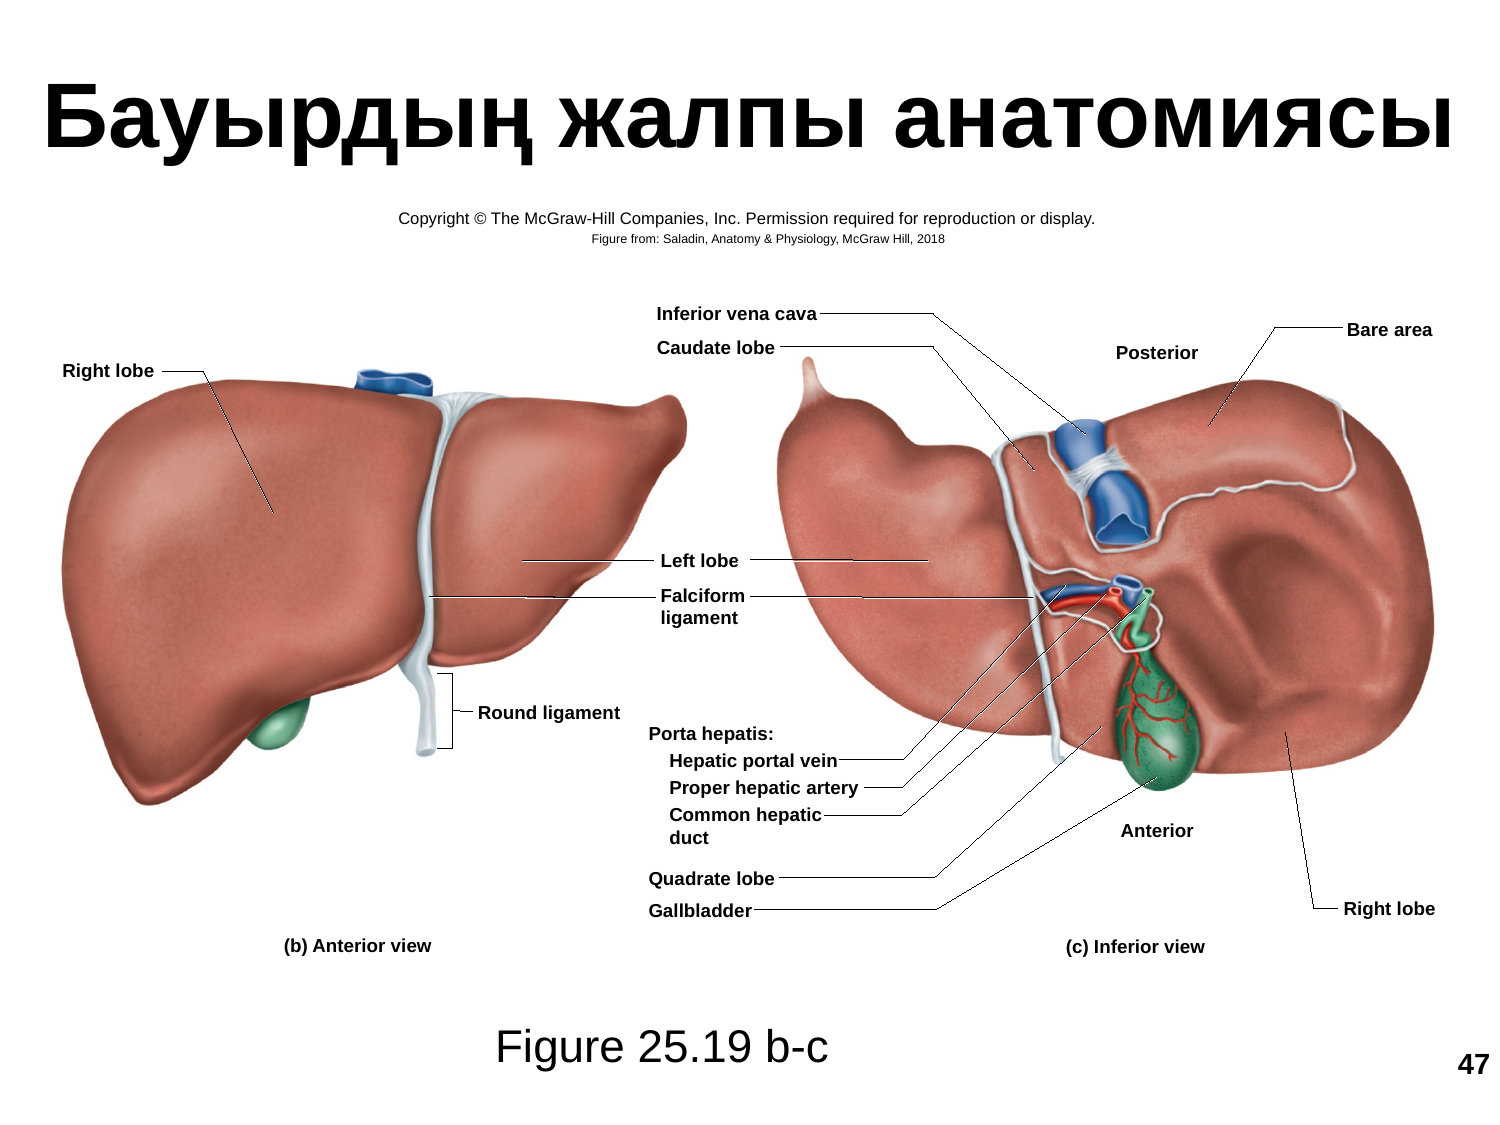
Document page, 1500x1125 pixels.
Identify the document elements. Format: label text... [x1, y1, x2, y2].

text_box Anterior [1120, 818, 1194, 842]
text_box Common hepatic duct [669, 810, 823, 848]
text_box [820, 313, 942, 321]
text_box [779, 810, 1010, 878]
text_box Inferior vena cava [656, 301, 818, 321]
title Бауырдың жалпы анатомиясы [0, 41, 1500, 181]
slide_number 47 [1449, 1036, 1500, 1086]
text_box [754, 810, 1102, 910]
text_box Figure 25.19 b-c [487, 1008, 950, 1079]
text_box Copyright © The McGraw-Hill Companies, Inc. Permission required for reproduction or display. [186, 200, 1309, 236]
text_box (c) Inferior view [1065, 934, 1205, 958]
text_box [824, 810, 908, 816]
text_box Right lobe [1343, 896, 1436, 920]
picture [58, 321, 1437, 810]
text_box Gallbladder [648, 898, 753, 922]
text_box (b) Anterior view [284, 934, 432, 957]
text_box Figure from: Saladin, Anatomy & Physiology, McGraw Hill, 2018 [583, 223, 954, 254]
text_box Bare area [1346, 317, 1433, 321]
text_box Quadrate lobe [648, 866, 776, 890]
text_box [1297, 810, 1338, 909]
